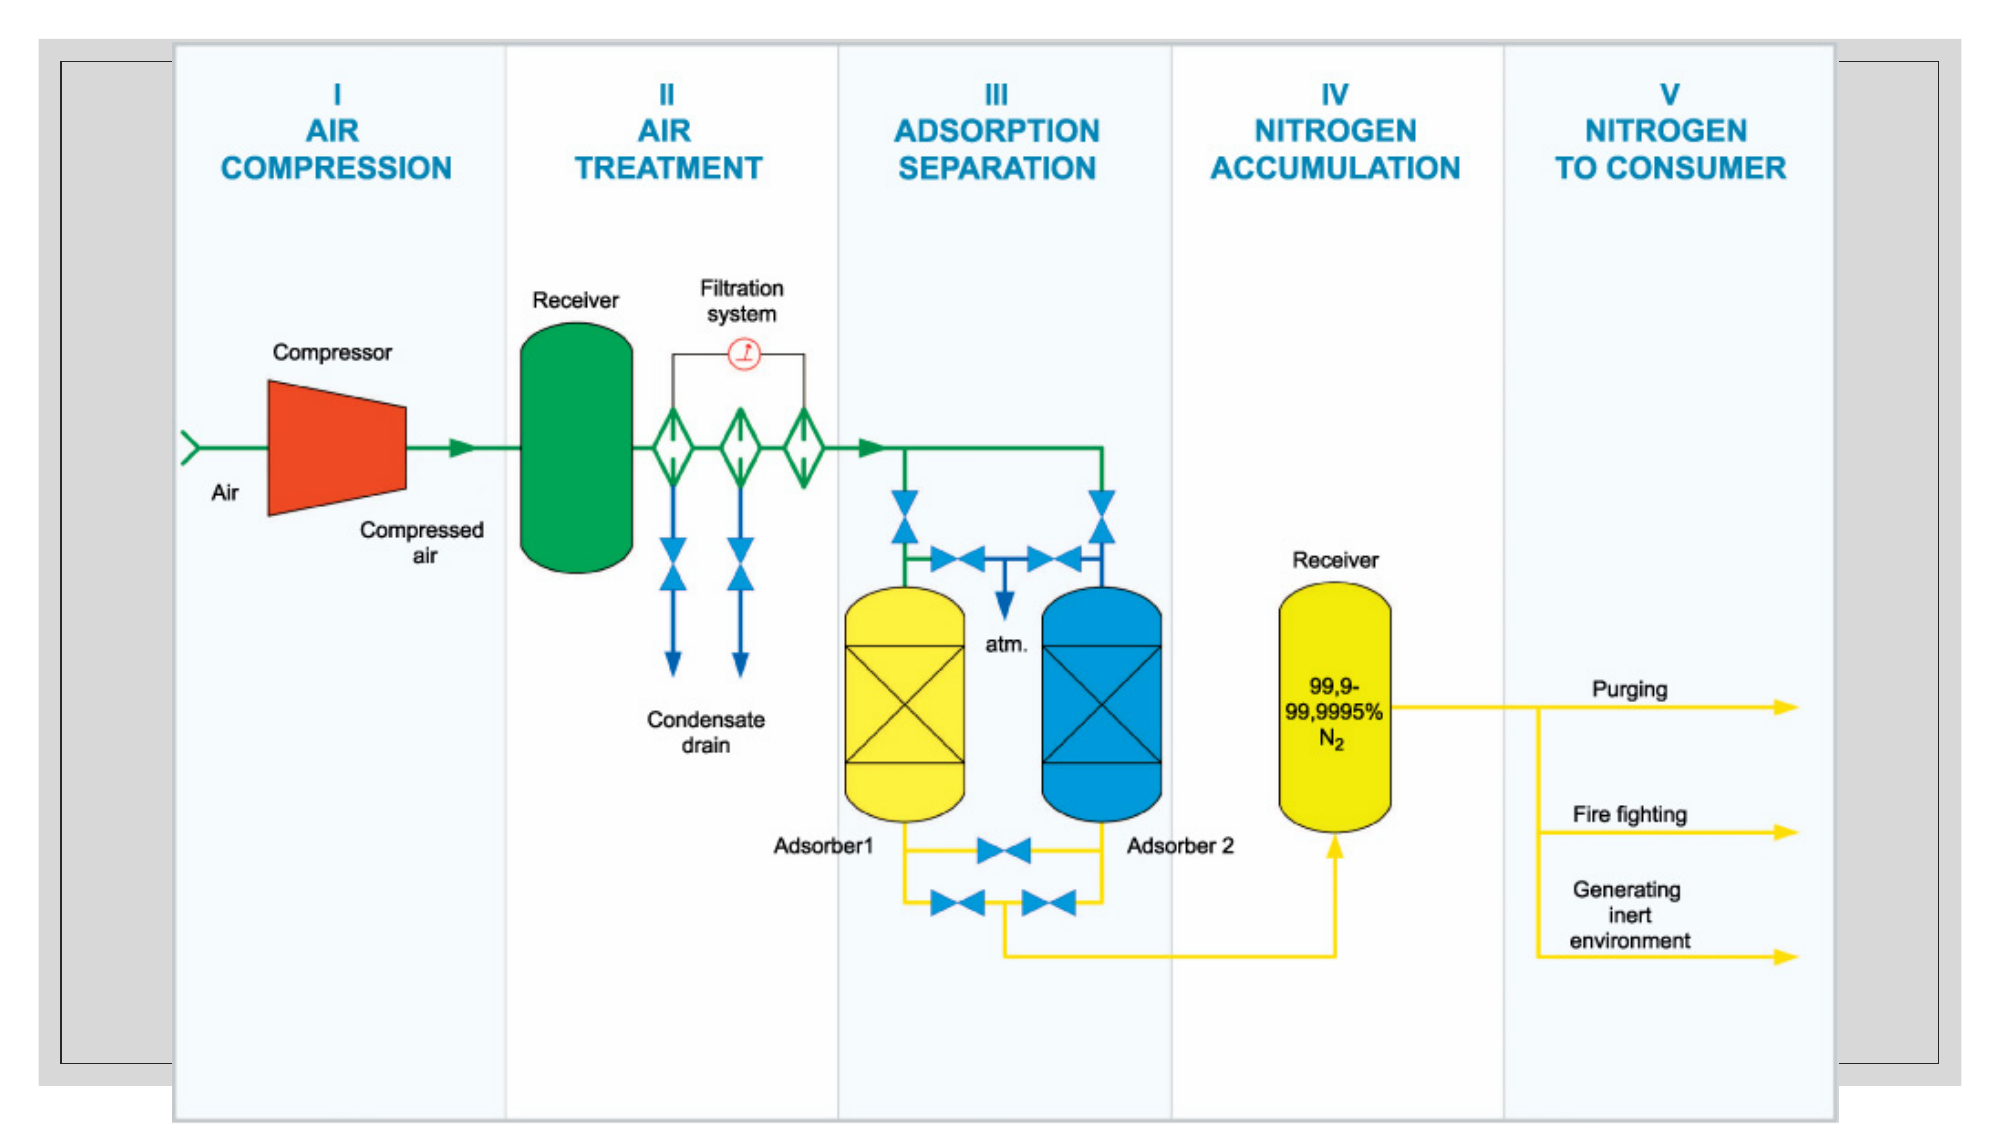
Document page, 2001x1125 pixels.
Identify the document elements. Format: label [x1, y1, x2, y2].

picture [172, 42, 1839, 1125]
